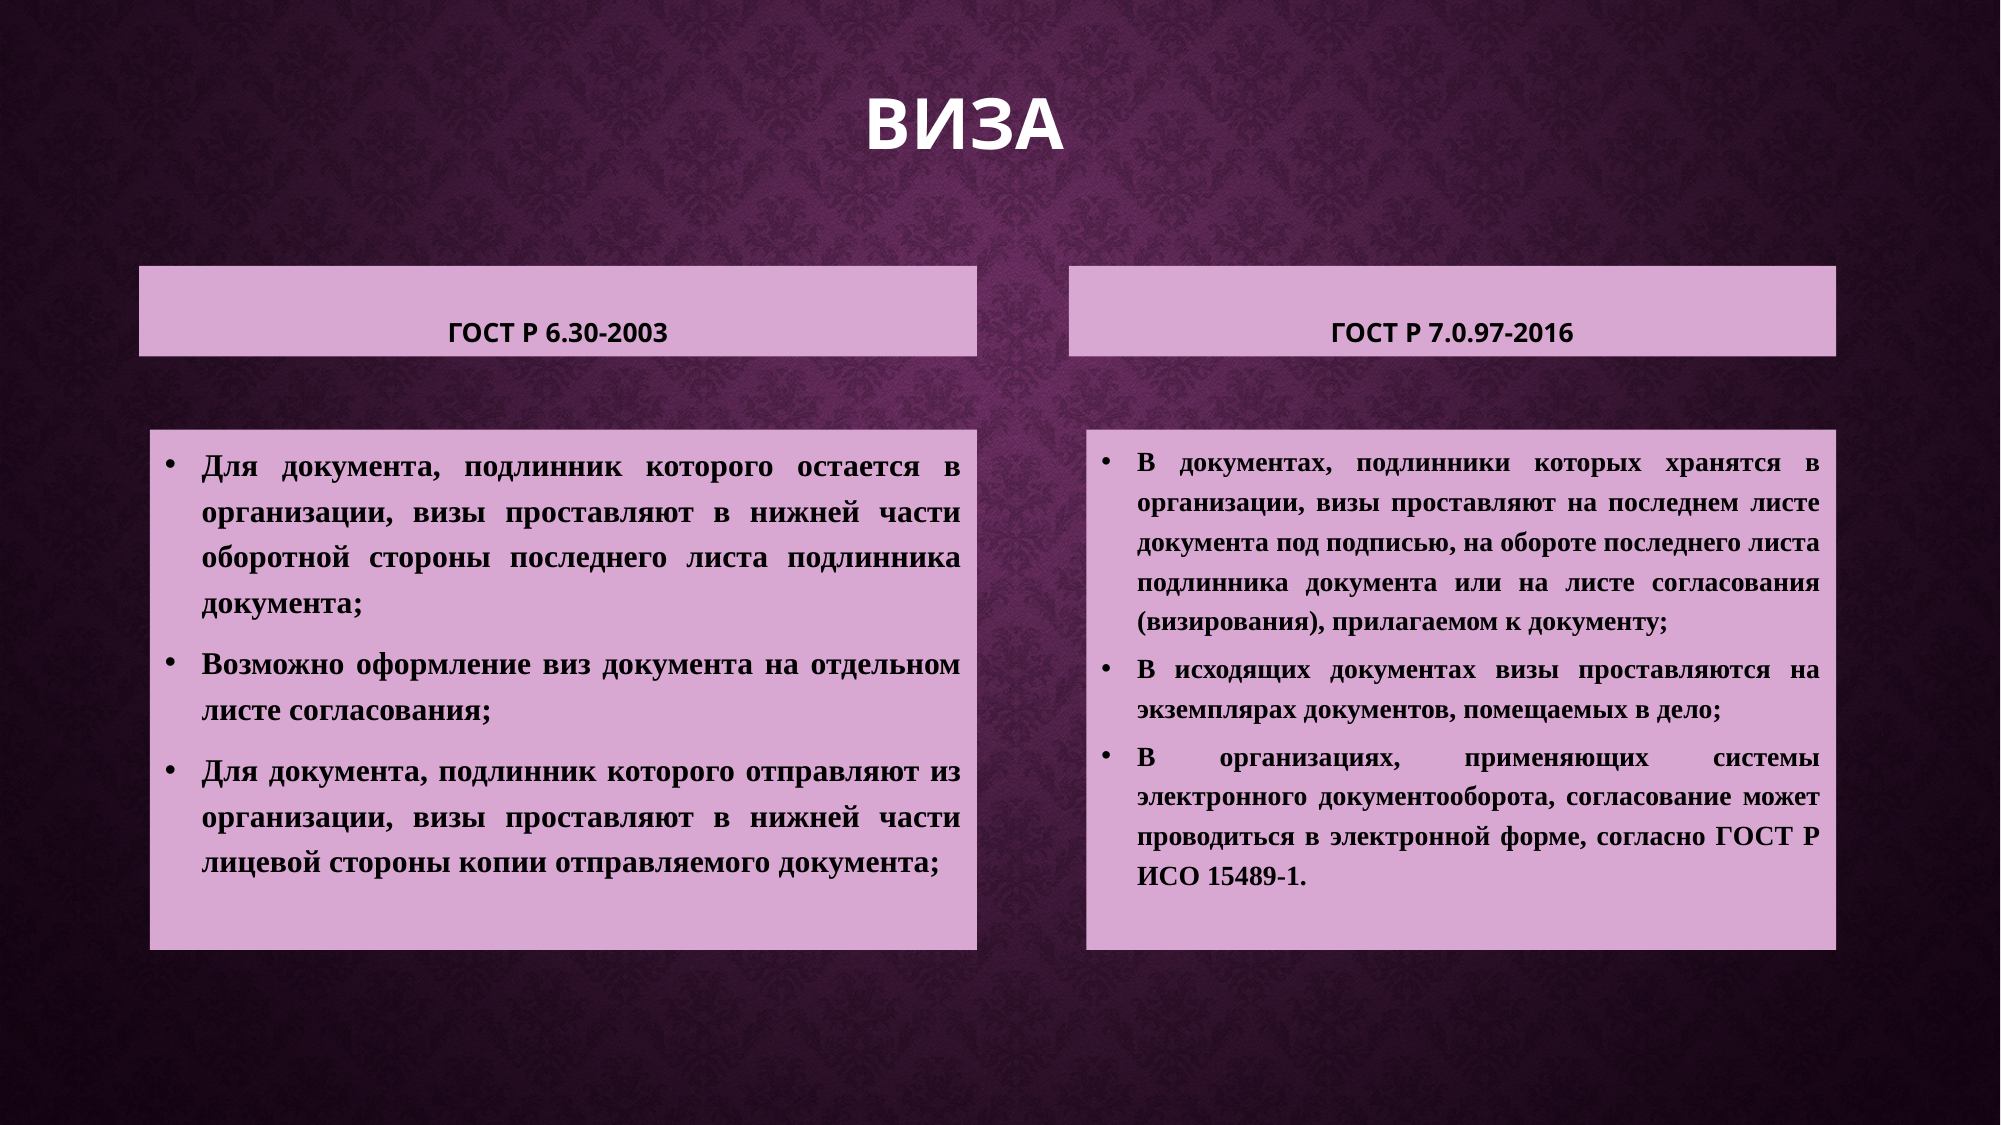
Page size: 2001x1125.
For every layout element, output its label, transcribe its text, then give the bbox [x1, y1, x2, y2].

title виза [114, 17, 1814, 235]
list ГОСТ Р 6.30-2003 [139, 265, 977, 357]
list В документах, подлинники которых хранятся в организации, визы проставляют на последнем листе документа под подписью, на обороте последнего листа подлинника документа или на листе согласования (визирования), прилагаемом к документу; В исходящих документах визы проставляются на экземплярах документов, помещаемых в дело; В организациях, применяющих системы электронного документооборота, согласование может проводиться в электронной форме, согласно ГОСТ Р ИСО 15489-1. [1086, 429, 1837, 950]
list Для документа, подлинник которого остается в организации, визы проставляют в нижней части оборотной стороны последнего листа подлинника документа; Возможно оформление виз документа на отдельном листе согласования; Для документа, подлинник которого отправляют из организации, визы проставляют в нижней части лицевой стороны копии отправляемого документа; . [149, 429, 977, 950]
list ГОСТ Р 7.0.97-2016 [1068, 265, 1837, 357]
